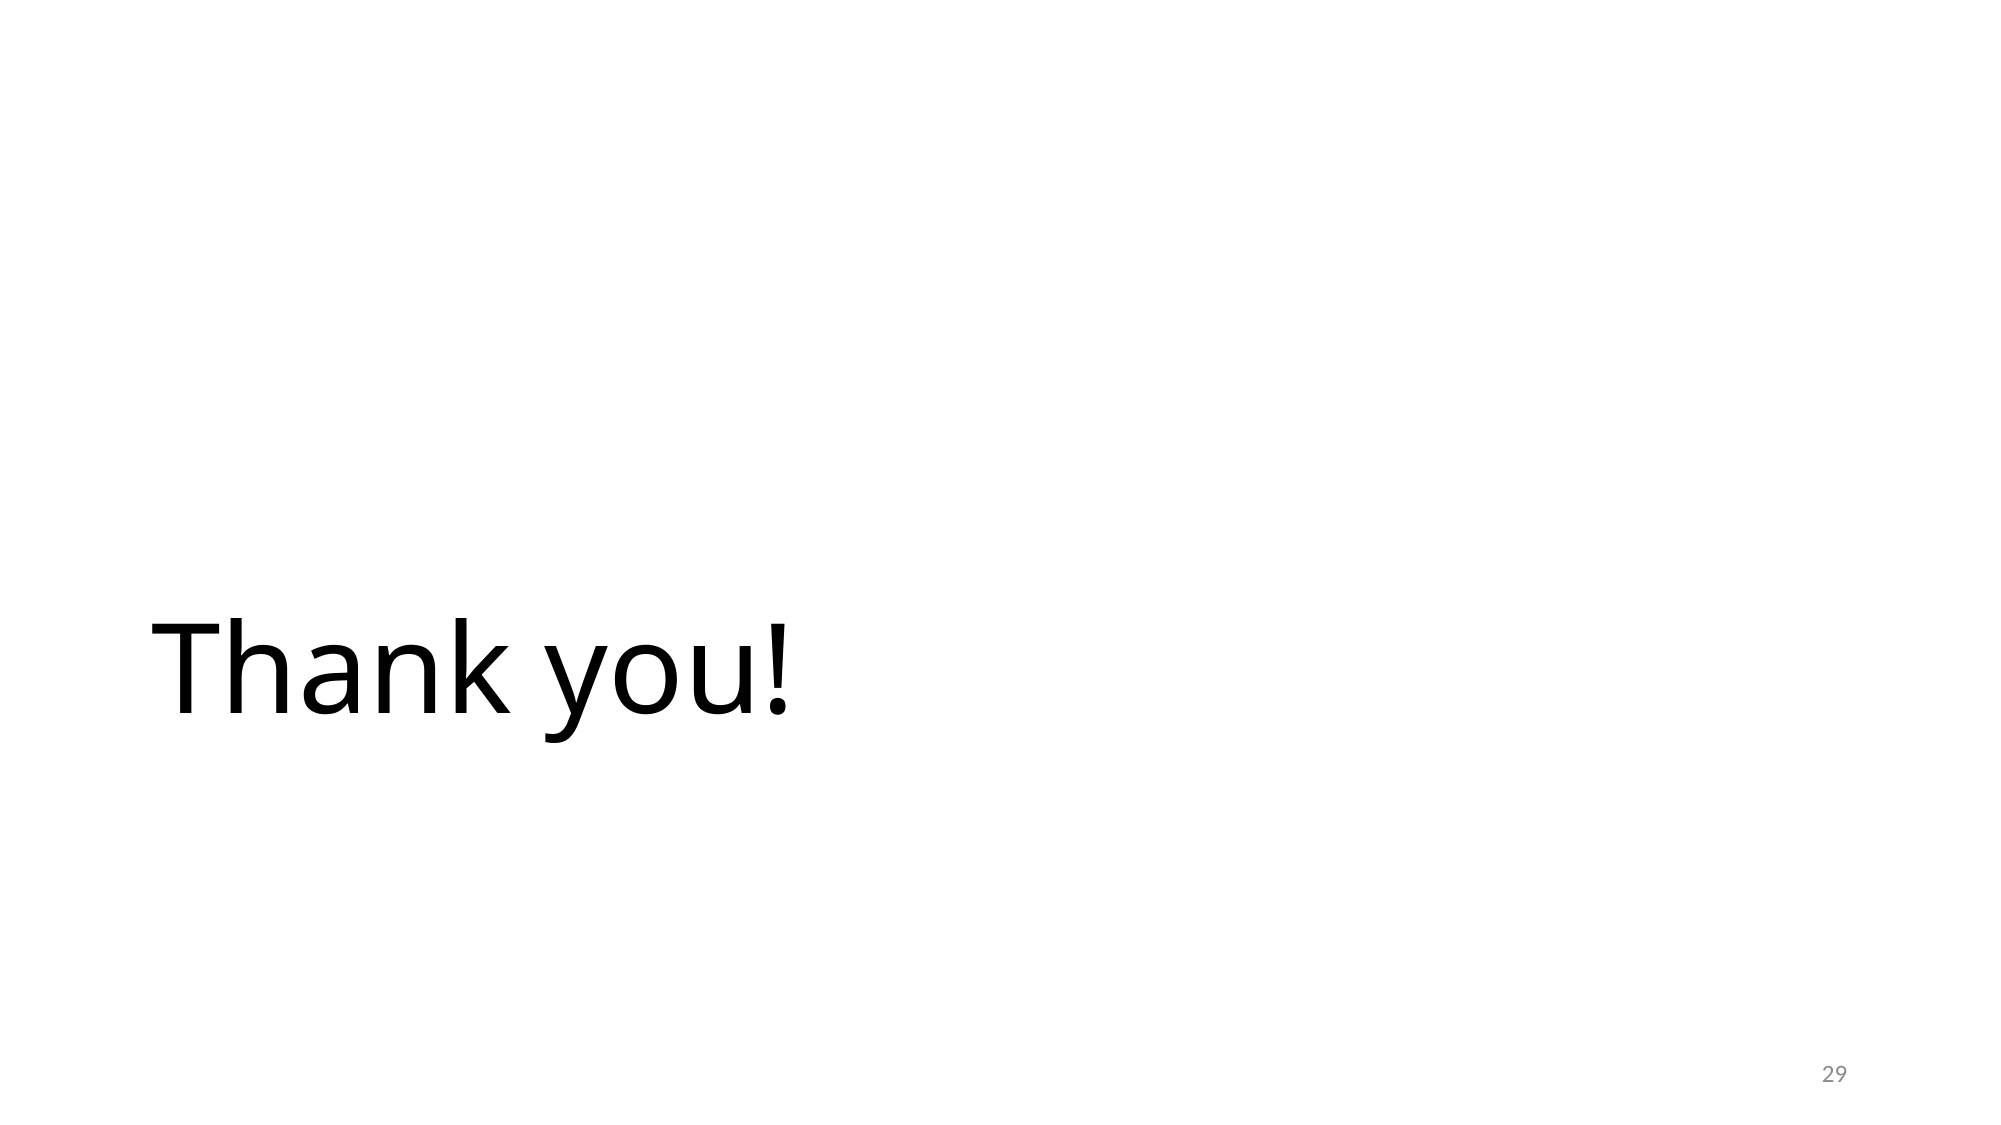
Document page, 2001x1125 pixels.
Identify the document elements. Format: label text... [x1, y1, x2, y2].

slide_number 28 [1412, 1042, 1863, 1103]
title Thank you! [136, 280, 1862, 749]
